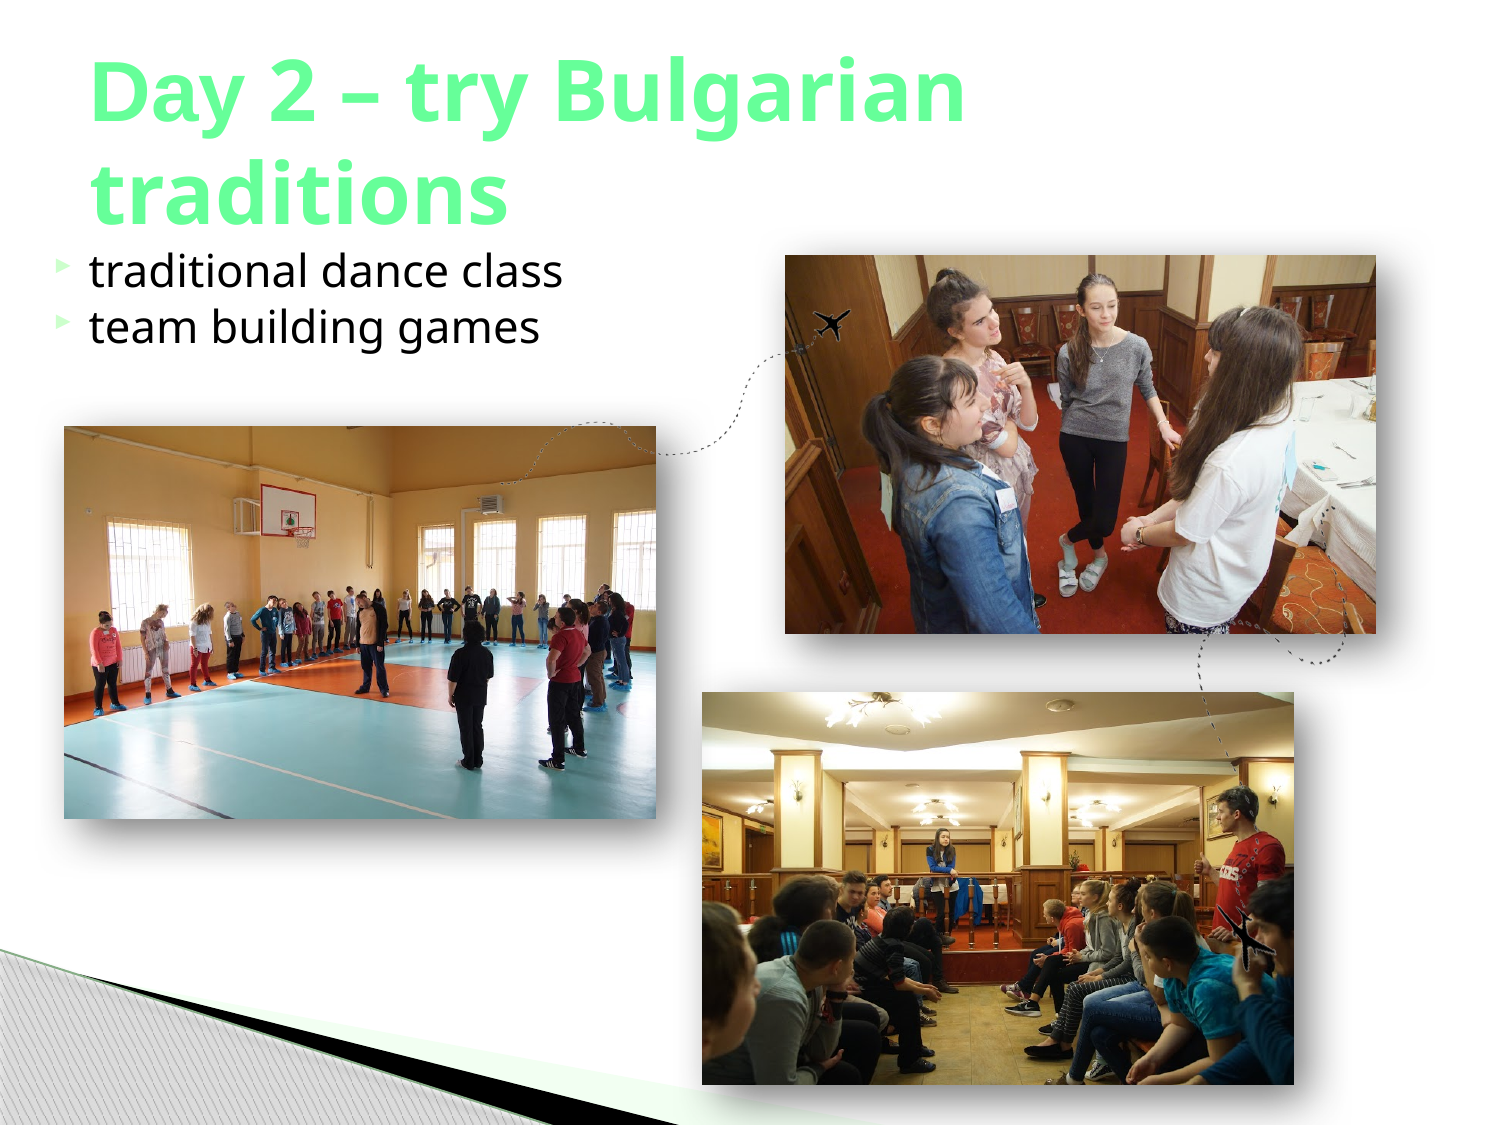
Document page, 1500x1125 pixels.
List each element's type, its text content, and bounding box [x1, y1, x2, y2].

picture [64, 255, 1500, 1085]
title Day 2 – try Bulgarian traditions [75, 45, 1425, 233]
list traditional dance class team building games [23, 234, 1374, 409]
